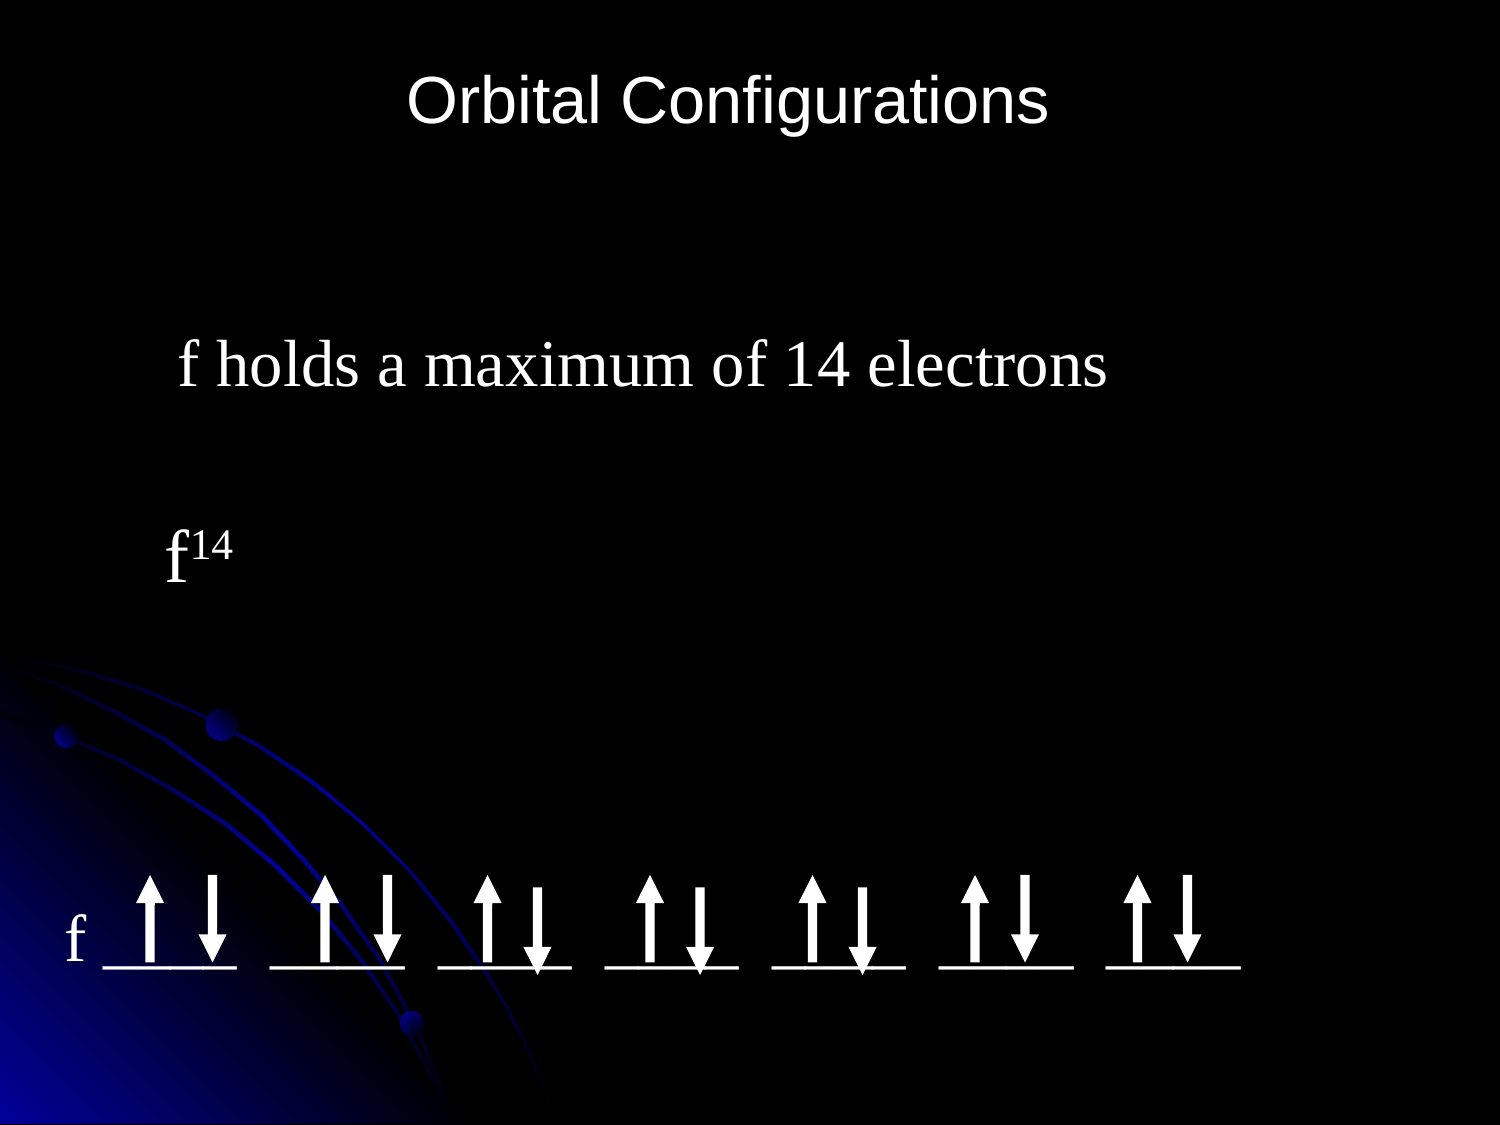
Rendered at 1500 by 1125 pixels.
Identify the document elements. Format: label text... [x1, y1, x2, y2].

text_box [143, 874, 157, 963]
text_box f ____ ____ ____ ____ ____ ____ ____ [50, 887, 1375, 983]
text_box [318, 874, 332, 963]
text_box [1181, 874, 1194, 963]
text_box [1131, 874, 1144, 963]
text_box [856, 887, 869, 976]
text_box [481, 874, 494, 963]
text_box [693, 887, 707, 976]
text_box [968, 874, 982, 963]
text_box [1018, 874, 1032, 963]
text_box [531, 887, 544, 976]
text_box [381, 874, 394, 963]
text_box [206, 874, 219, 963]
text_box f14 [150, 499, 1075, 605]
text_box Orbital Configurations [391, 49, 1066, 145]
text_box f holds a maximum of 14 electrons [162, 312, 1313, 408]
text_box [806, 874, 819, 963]
text_box [643, 874, 657, 963]
